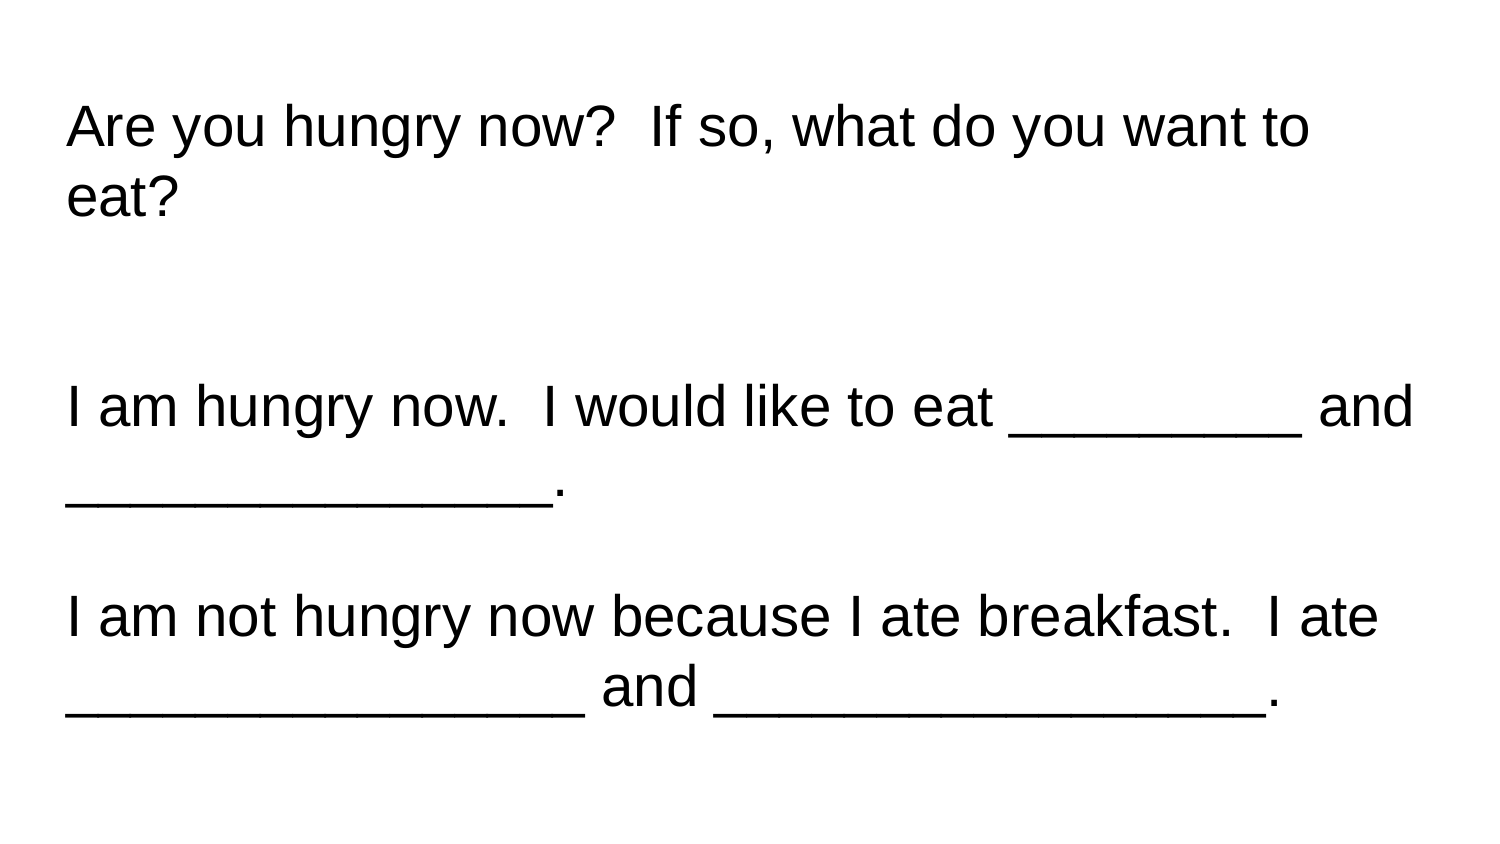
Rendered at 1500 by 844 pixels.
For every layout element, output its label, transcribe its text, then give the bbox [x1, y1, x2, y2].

title Are you hungry now? If so, what do you want to eat? I am hungry now. I would like to eat _________ and _______________. I am not hungry now because I ate breakfast. I ate ________________ and _________________. [51, 72, 1449, 167]
